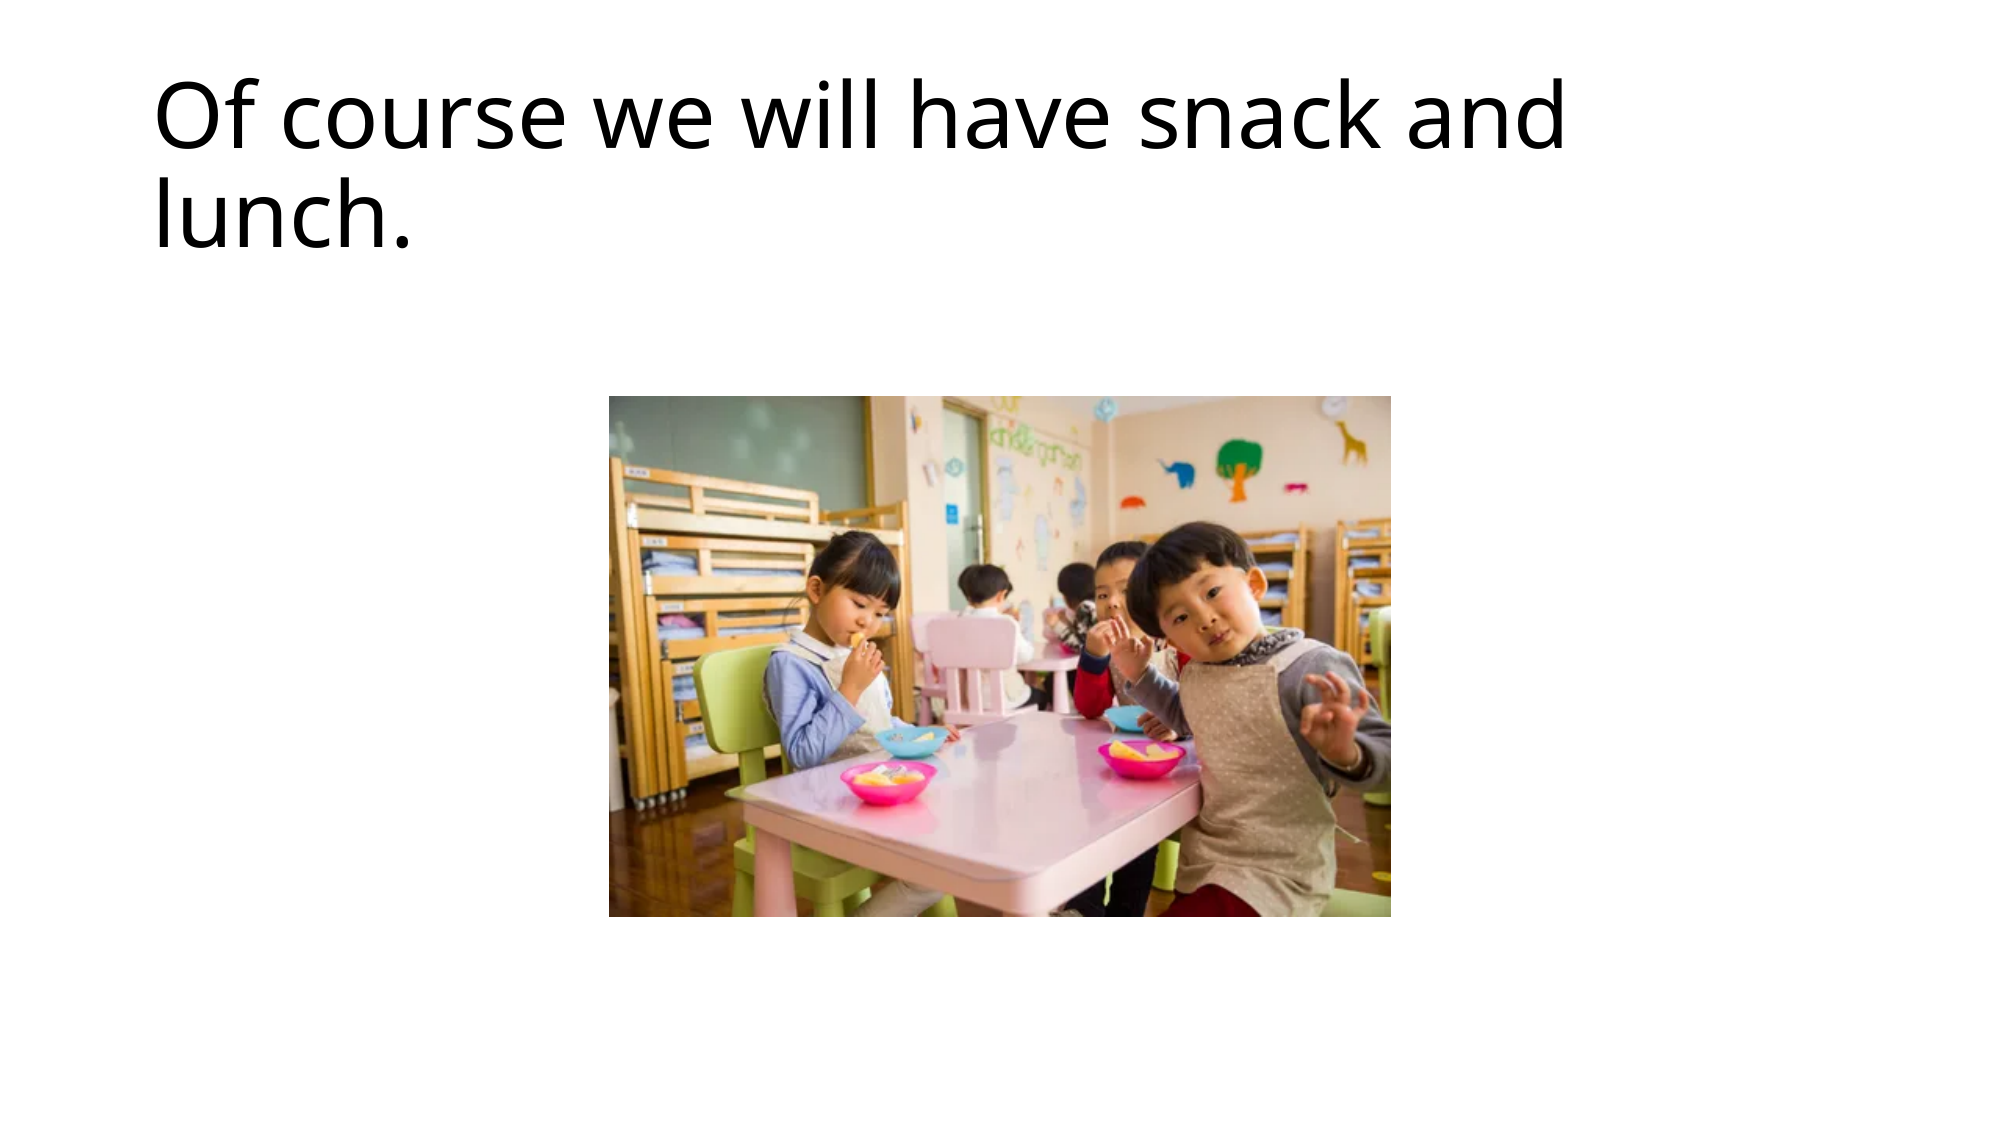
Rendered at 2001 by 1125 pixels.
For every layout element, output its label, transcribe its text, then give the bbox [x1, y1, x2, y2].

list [609, 396, 1391, 917]
title Of course we will have snack and lunch. [137, 59, 1863, 278]
